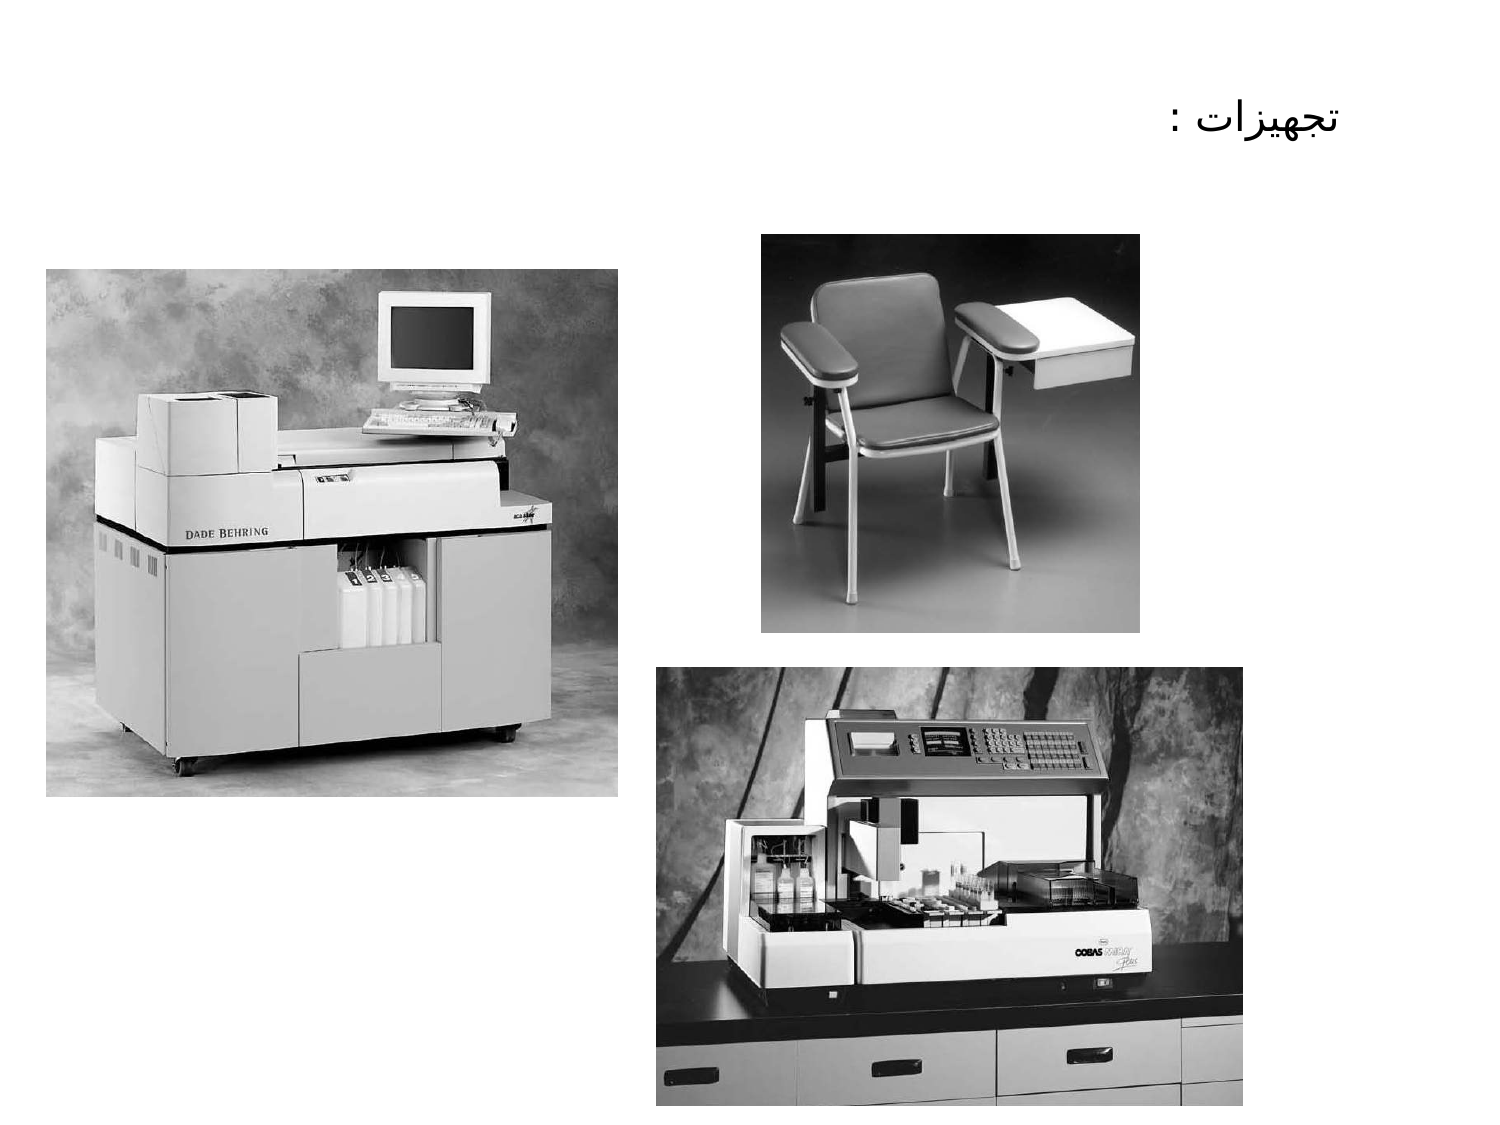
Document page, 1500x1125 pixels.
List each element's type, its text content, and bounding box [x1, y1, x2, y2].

picture [655, 667, 1243, 1106]
picture [46, 269, 619, 798]
text_box تجهيزات : [304, 82, 1355, 164]
picture [761, 234, 1140, 634]
